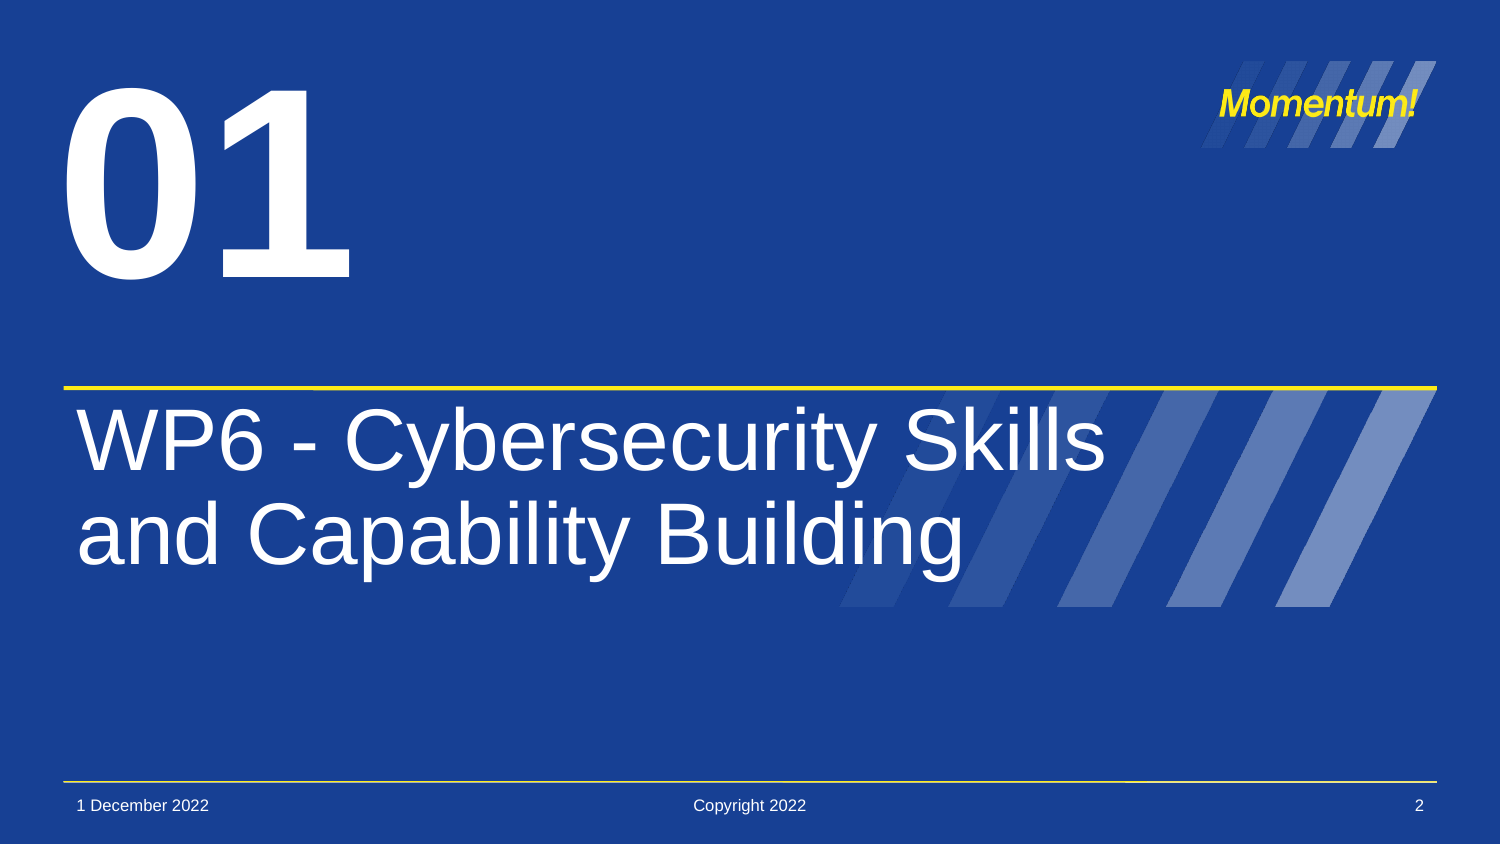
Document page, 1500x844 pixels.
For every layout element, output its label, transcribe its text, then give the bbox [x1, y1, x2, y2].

title WP6 - Cybersecurity Skills and Capability Building [63, 388, 1437, 607]
footer Copyright 2022 [496, 782, 1004, 827]
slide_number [63, 782, 402, 827]
slide_number 2 [1099, 782, 1437, 827]
